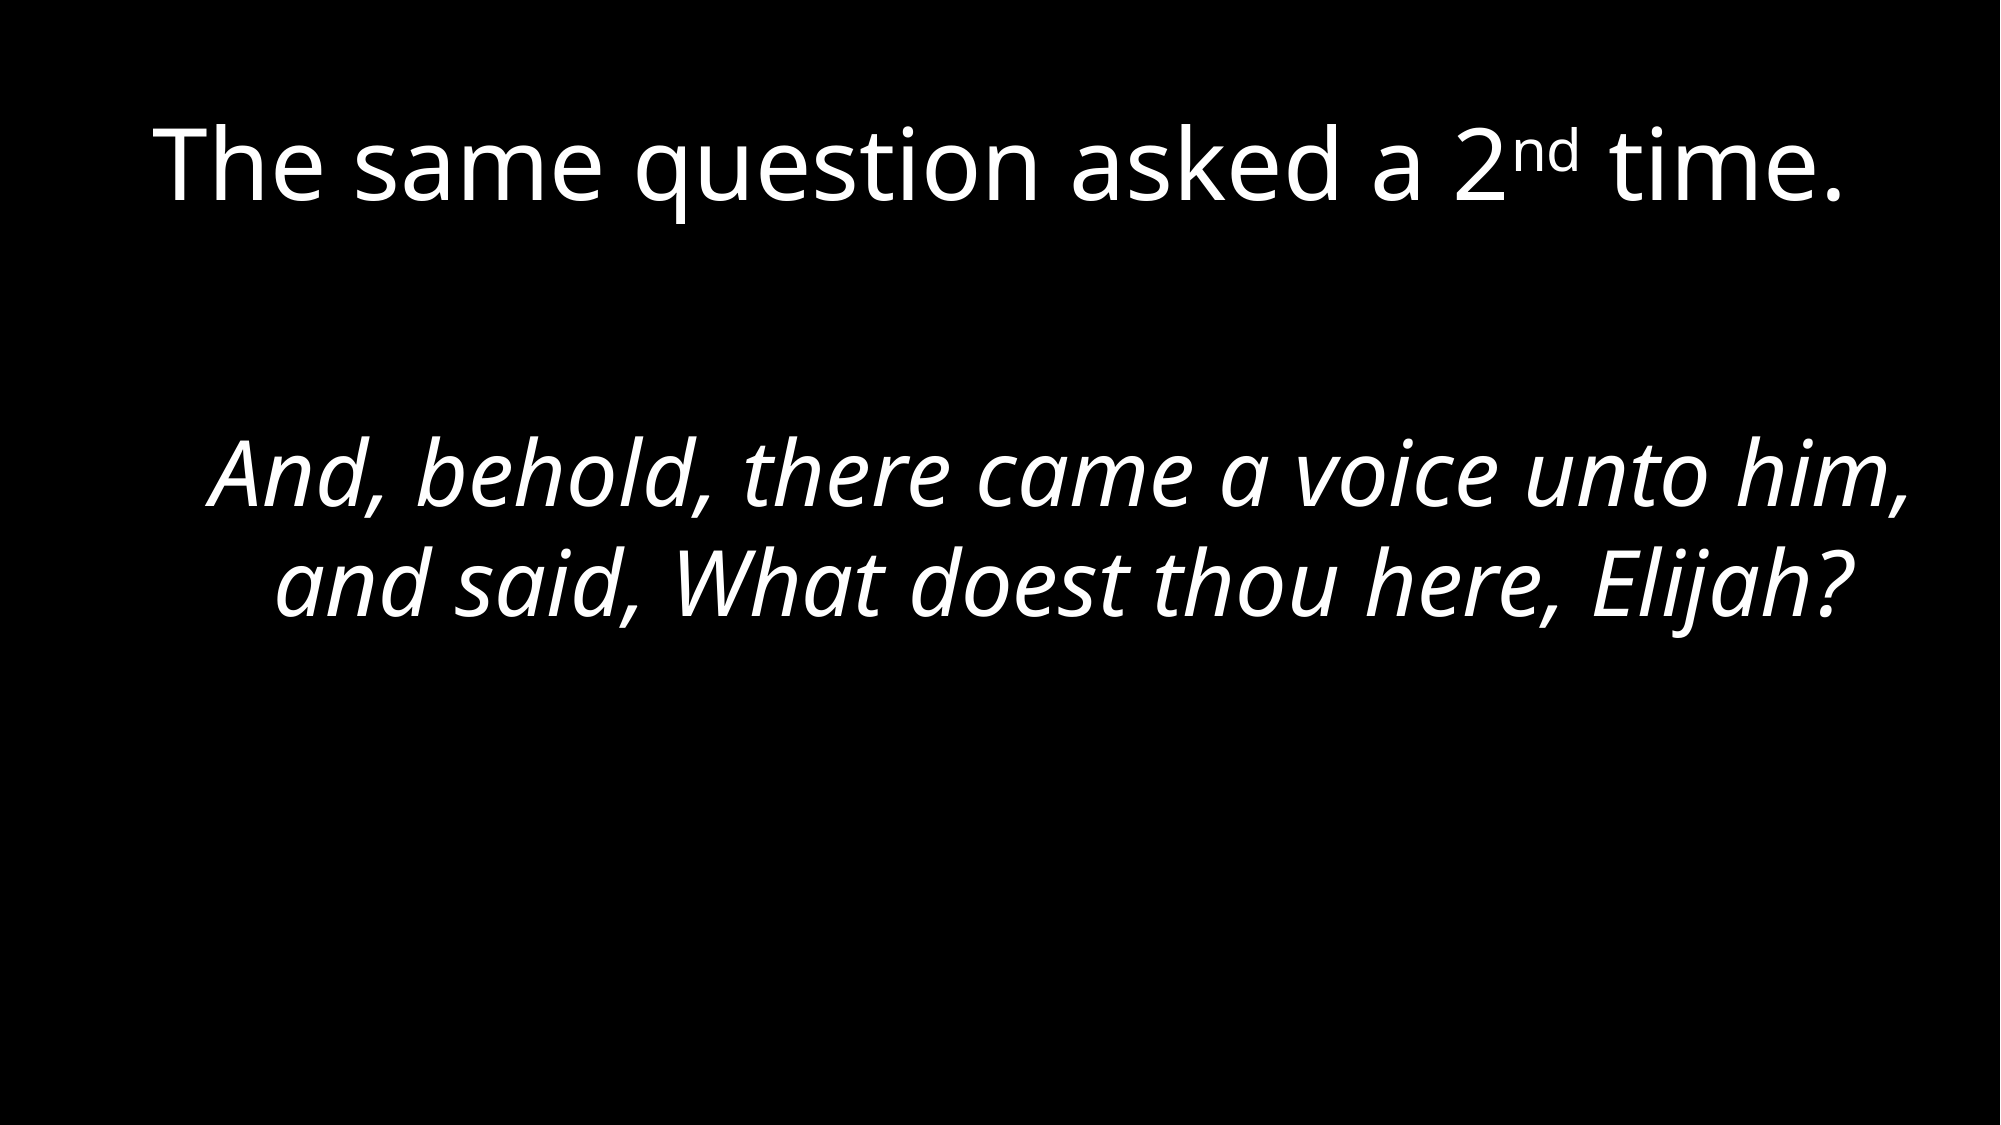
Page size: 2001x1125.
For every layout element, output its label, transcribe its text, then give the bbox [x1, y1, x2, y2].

title The same question asked a 2nd time. [137, 59, 1863, 278]
text_box And, behold, there came a voice unto him, and said, What doest thou here, Elijah? [162, 407, 1966, 643]
